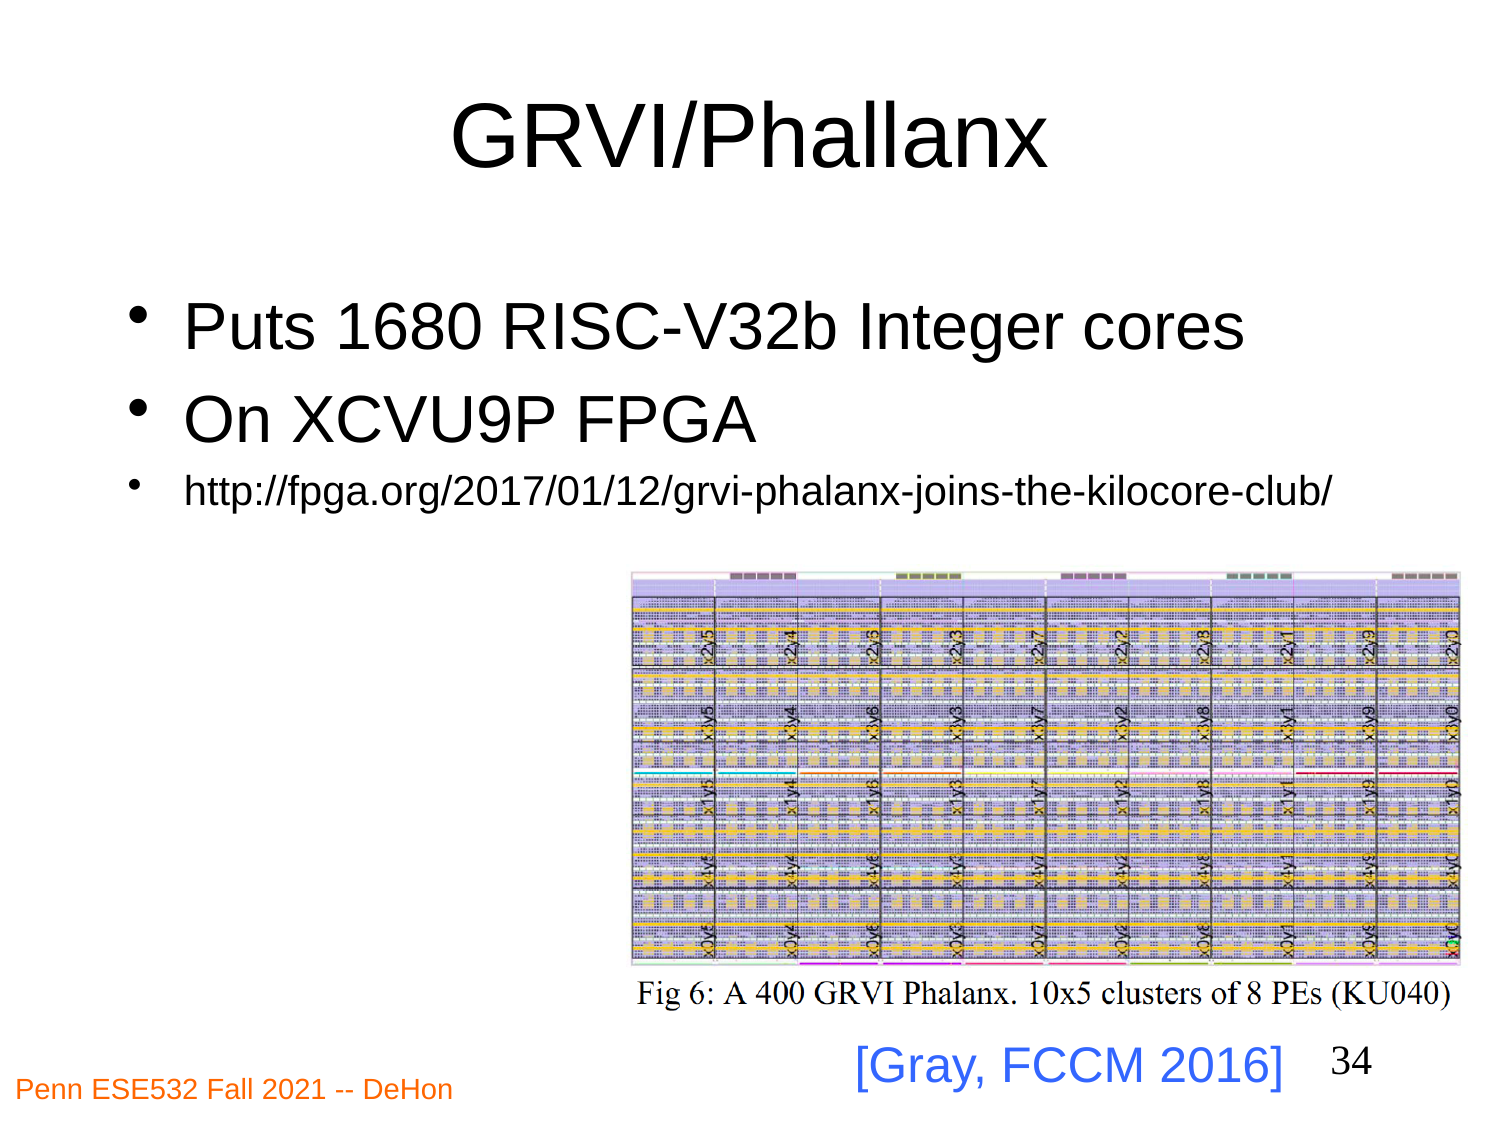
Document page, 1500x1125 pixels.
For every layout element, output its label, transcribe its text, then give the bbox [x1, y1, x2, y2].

list Puts 1680 RISC-V32b Integer cores On XCVU9P FPGA http://fpga.org/2017/01/12/grvi-phalanx-joins-the-kilocore-club/ [112, 274, 1388, 951]
slide_number 34 [1074, 1037, 1388, 1101]
title GRVI/Phallanx [112, 37, 1388, 226]
slide_number Penn ESE532 Fall 2021 -- DeHon [0, 1062, 688, 1125]
picture [624, 562, 1478, 1028]
text_box [Gray, FCCM 2016] [839, 1037, 1300, 1100]
